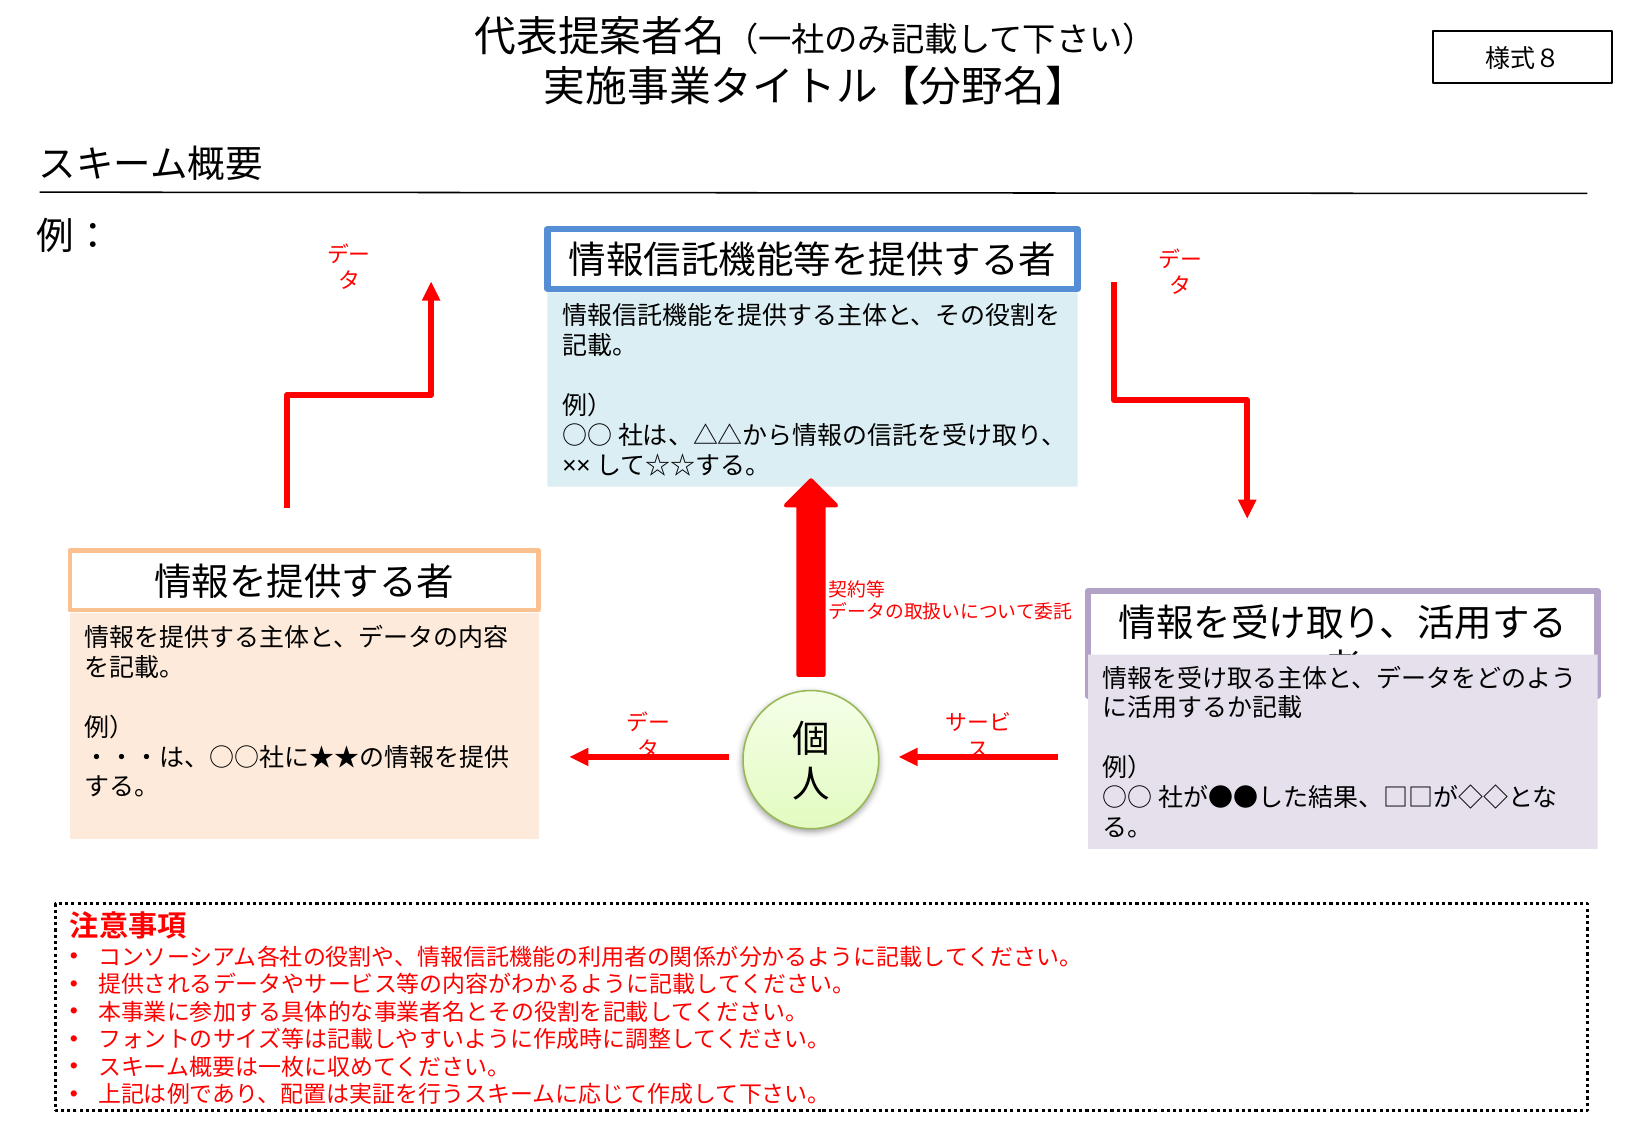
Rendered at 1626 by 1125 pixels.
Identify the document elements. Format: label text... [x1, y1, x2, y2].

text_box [1062, 333, 1300, 467]
text_box 代表提案者名（一社のみ記載して下さい） 実施事業タイトル【分野名】 [5, 1, 1625, 118]
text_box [547, 228, 1078, 490]
text_box 注意事項 コンソーシアム各社の役割や、情報信託機能の利用者の関係が分かるように記載してください。 提供されるデータやサービス等の内容がわかるように記載してください。 本事業に参加する具体的な事業者名とその役割を記載してください。 フォントのサイズ等は記載しやすいように作成時に調整してください。 スキーム概要は一枚に収めてください。 上記は例であり、配置は実証を行うスキームに応じて作成して下さい。 [53, 902, 1590, 1113]
text_box 個人 [742, 689, 880, 830]
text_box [1087, 590, 1598, 822]
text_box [69, 550, 539, 811]
text_box 様式８ [1431, 29, 1614, 85]
text_box 例： [22, 205, 127, 265]
text_box [784, 498, 838, 677]
text_box 契約等 データの取扱いについて委託 [814, 570, 1087, 630]
text_box サービス [920, 701, 1037, 756]
text_box データ [603, 765, 694, 769]
text_box サービス [920, 765, 1037, 769]
text_box スキーム概要 [38, 112, 1589, 193]
text_box データ [304, 233, 394, 301]
text_box データ [1135, 237, 1226, 306]
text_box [245, 322, 473, 467]
text_box データ [603, 701, 694, 756]
